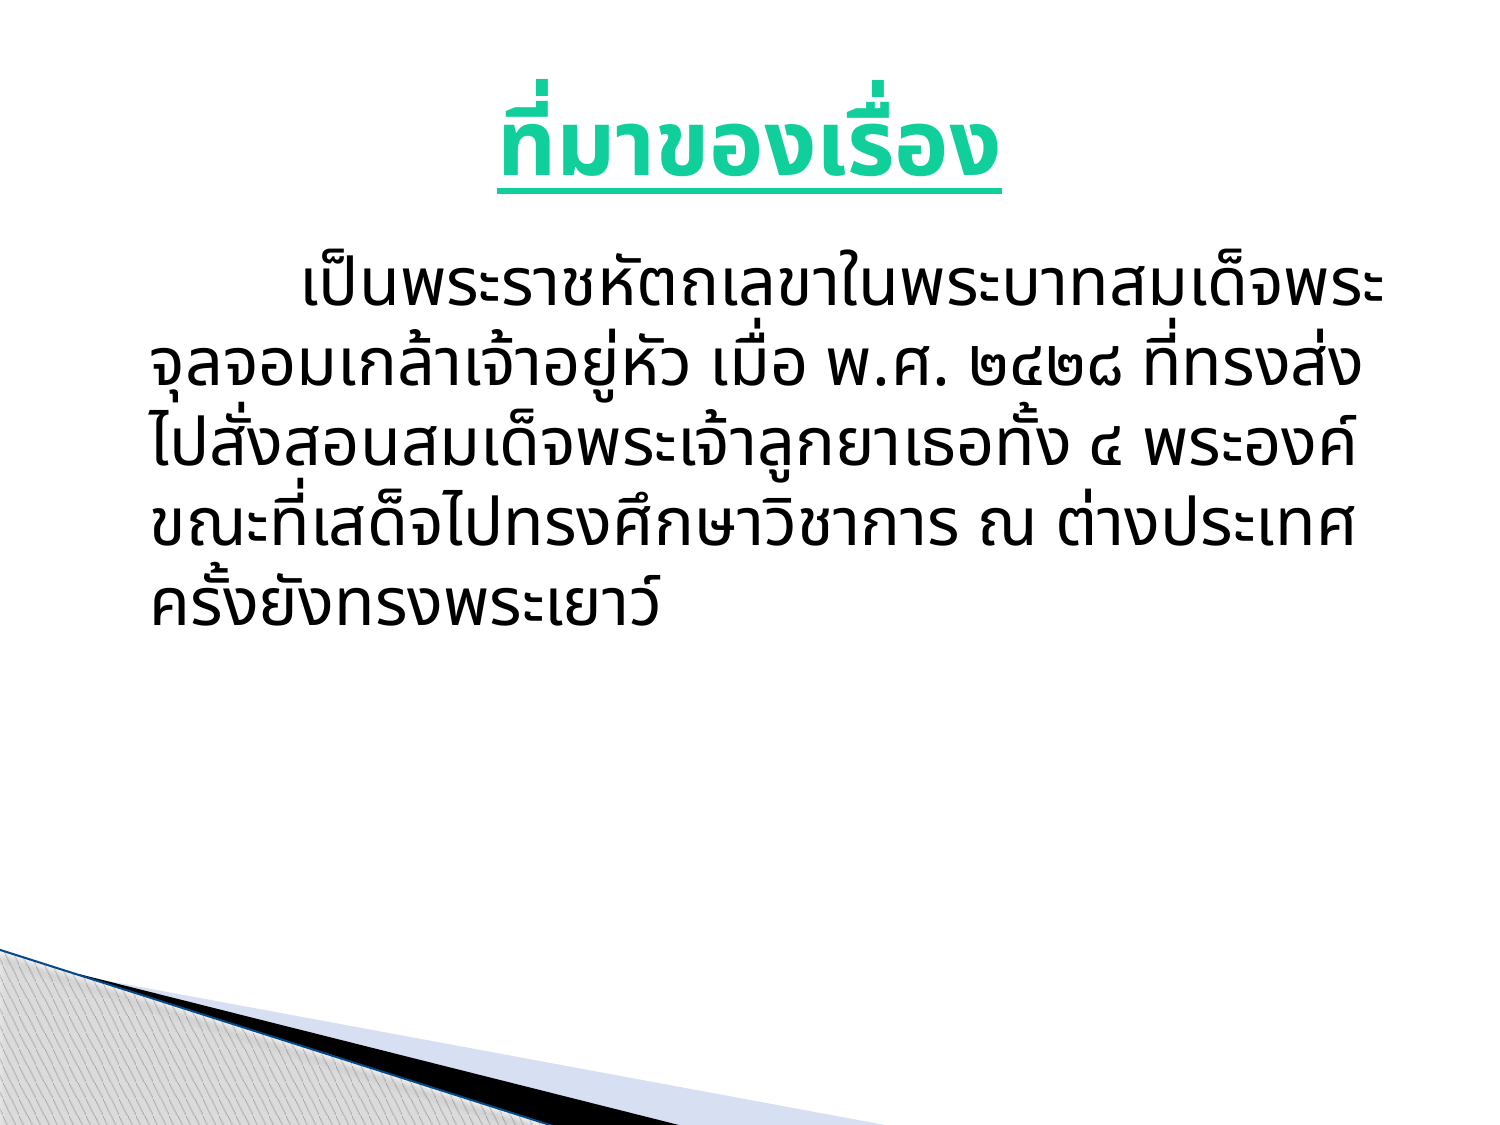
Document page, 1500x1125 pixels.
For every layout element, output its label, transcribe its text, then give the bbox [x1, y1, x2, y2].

title ที่มาของเรื่อง [75, 45, 1425, 233]
list เป็นพระราชหัตถเลขาในพระบาทสมเด็จพระจุลจอมเกล้าเจ้าอยู่หัว เมื่อ พ.ศ. ๒๔๒๘ ที่ทรงส่งไปสั่งสอนสมเด็จพระเจ้าลูกยาเธอทั้ง ๔ พระองค์ ขณะที่เสด็จไปทรงศึกษาวิชาการ ณ ต่างประเทศครั้งยังทรงพระเยาว์ [75, 233, 1425, 1024]
